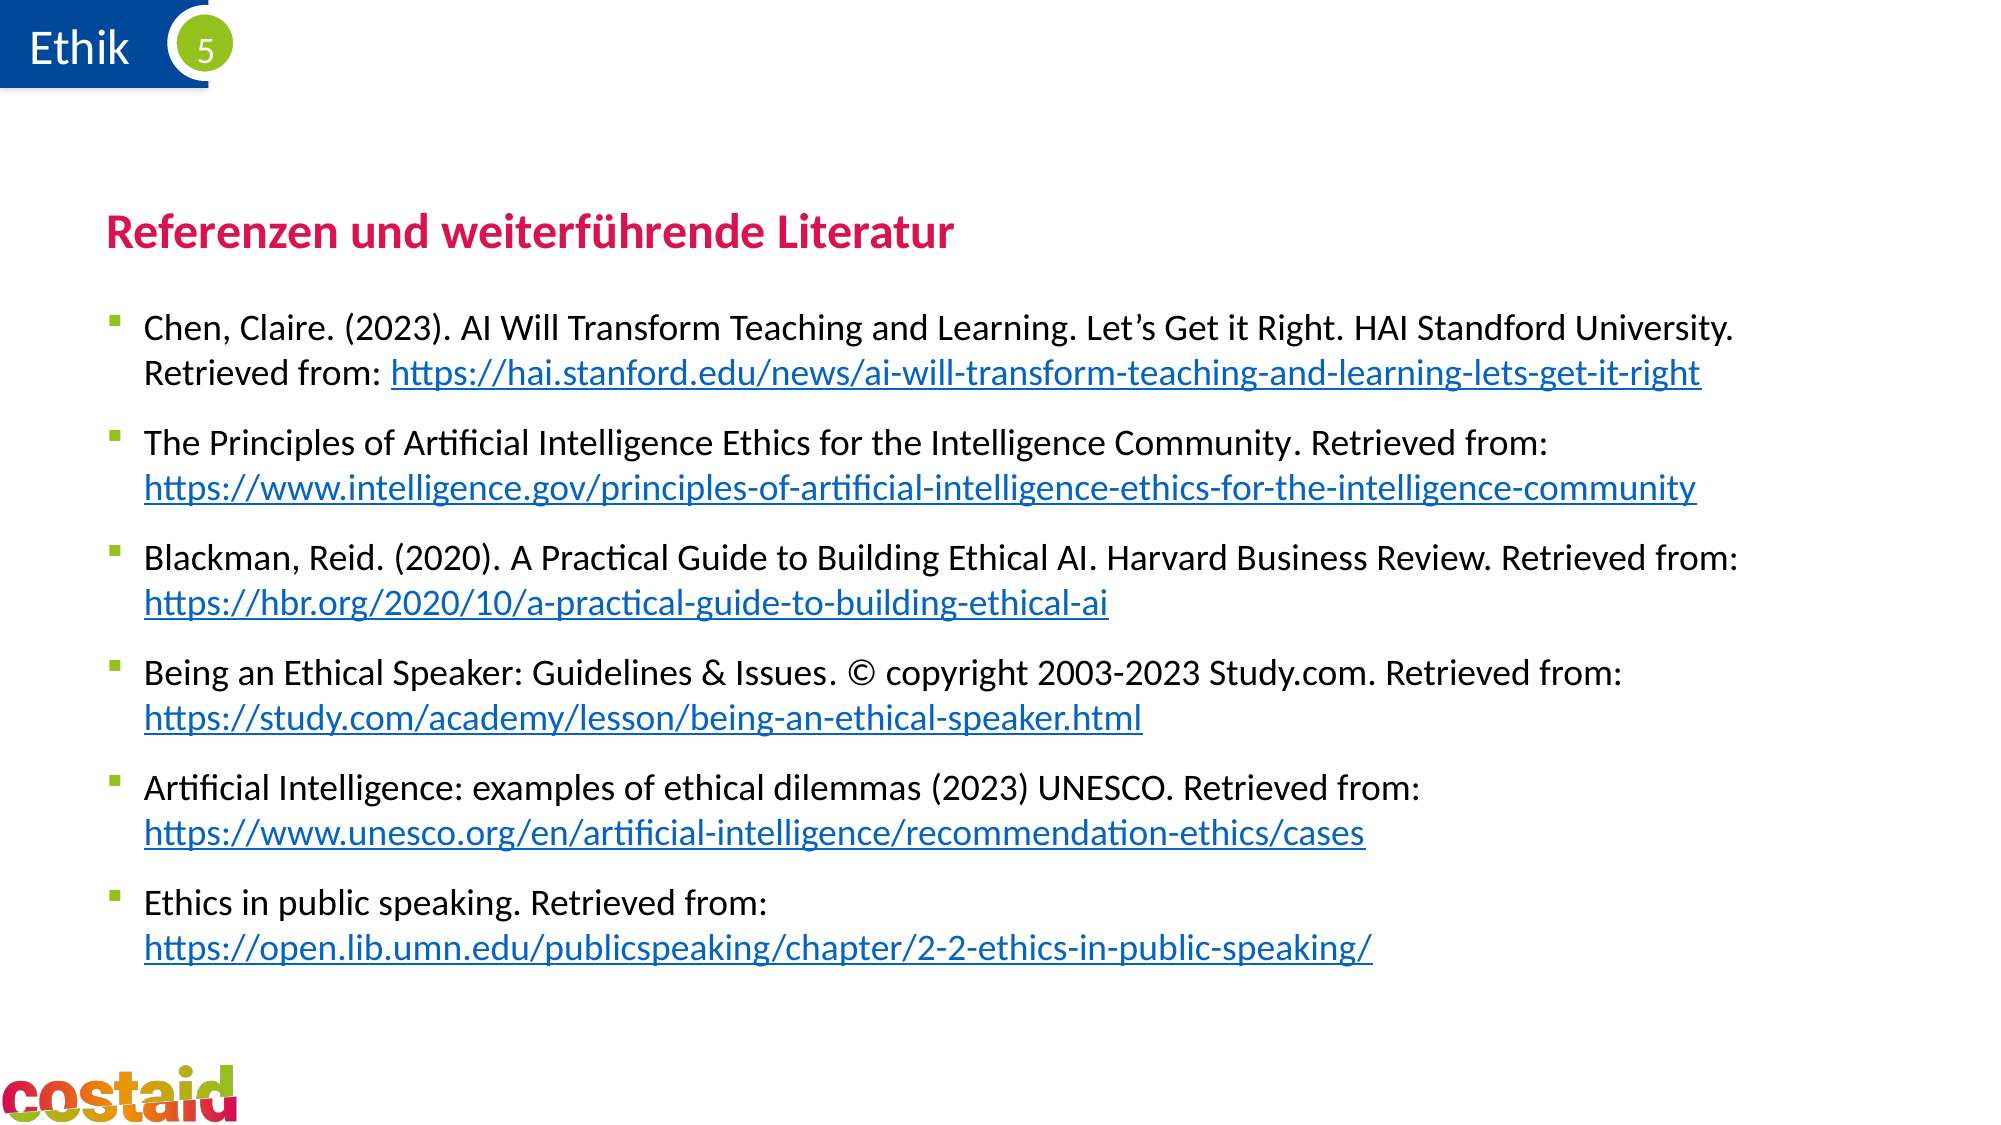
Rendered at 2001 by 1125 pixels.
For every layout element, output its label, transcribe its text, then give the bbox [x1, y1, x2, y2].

list Chen, Claire. (2023). AI Will Transform Teaching and Learning. Let’s Get it Right. HAI Standford University. Retrieved from: https://hai.stanford.edu/news/ai-will-transform-teaching-and-learning-lets-get-it-right The Principles of Artificial Intelligence Ethics for the Intelligence Community. Retrieved from: https://www.intelligence.gov/principles-of-artificial-intelligence-ethics-for-the-intelligence-community Blackman, Reid. (2020). A Practical Guide to Building Ethical AI. Harvard Business Review. Retrieved from: https://hbr.org/2020/10/a-practical-guide-to-building-ethical-ai Being an Ethical Speaker: Guidelines & Issues. © copyright 2003-2023 Study.com. Retrieved from: https://study.com/academy/lesson/being-an-ethical-speaker.html Artificial Intelligence: examples of ethical dilemmas (2023) UNESCO. Retrieved from: https://www.unesco.org/en/artificial-intelligence/recommendation-ethics/cases Ethics in public speaking. Retrieved from: https://open.lib.umn.edu/publicspeaking/chapter/2-2-ethics-in-public-speaking/ [91, 295, 1866, 1094]
title Referenzen und weiterführende Literatur [91, 182, 1906, 282]
picture [0, 1065, 267, 1125]
